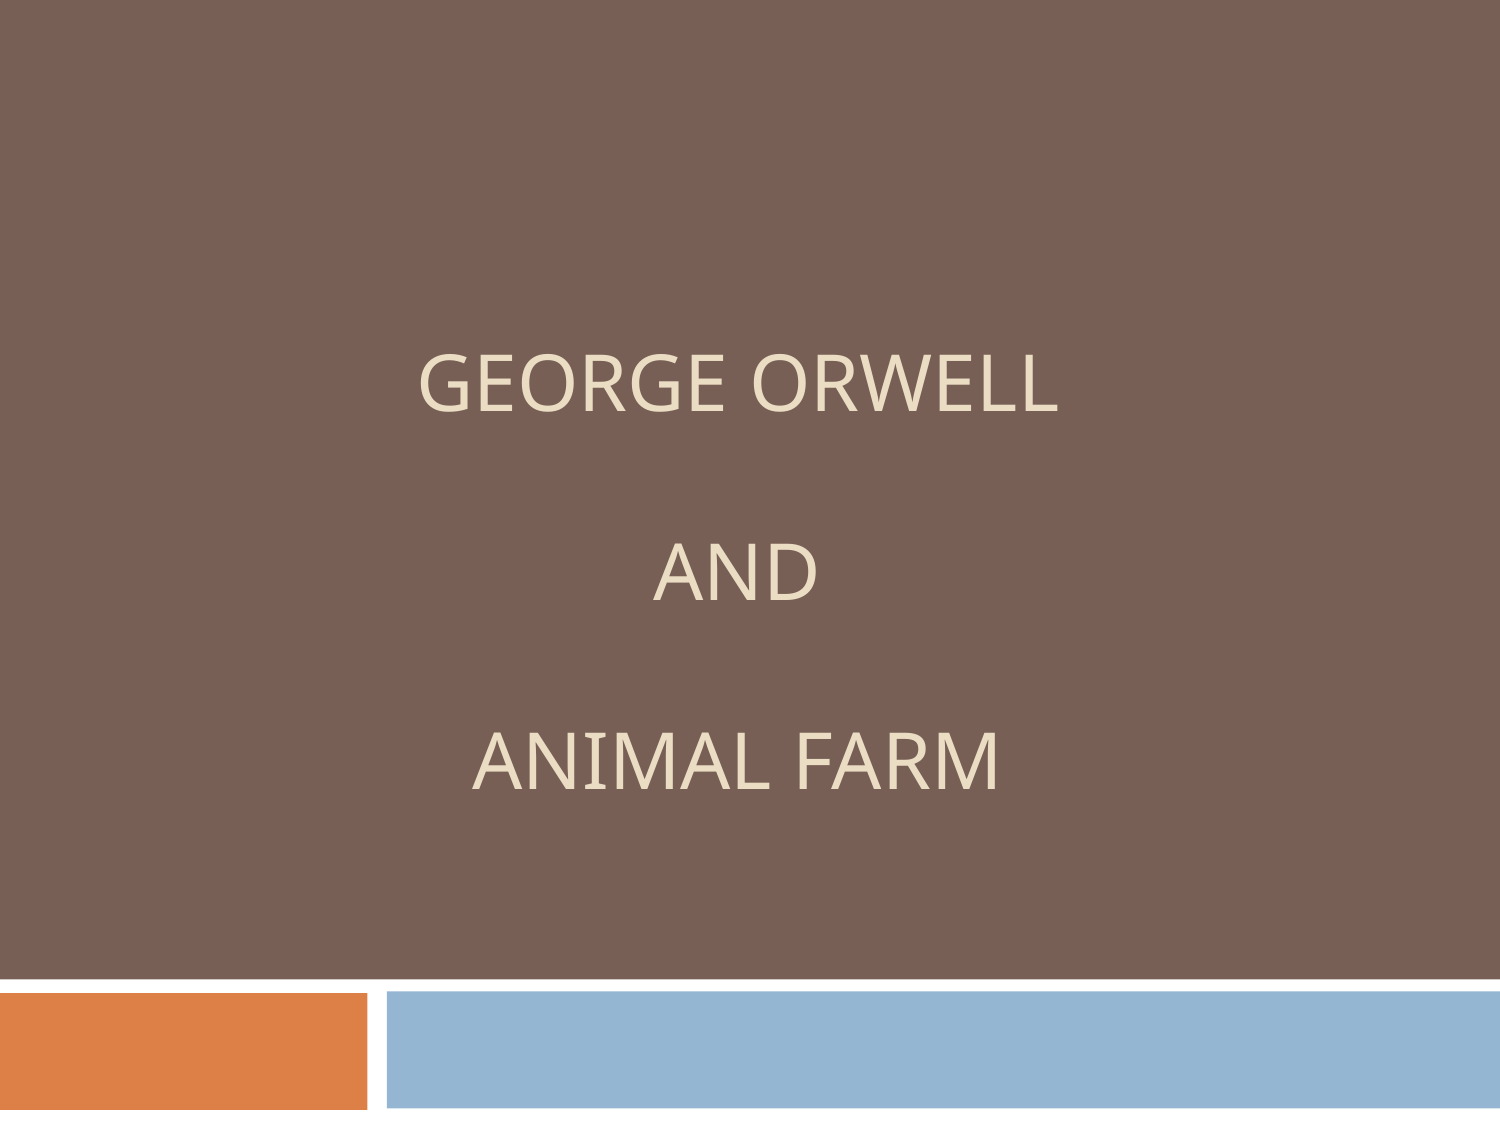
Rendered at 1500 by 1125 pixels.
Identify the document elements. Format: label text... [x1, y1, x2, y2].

title George orwell and animal farm [211, 361, 1263, 813]
